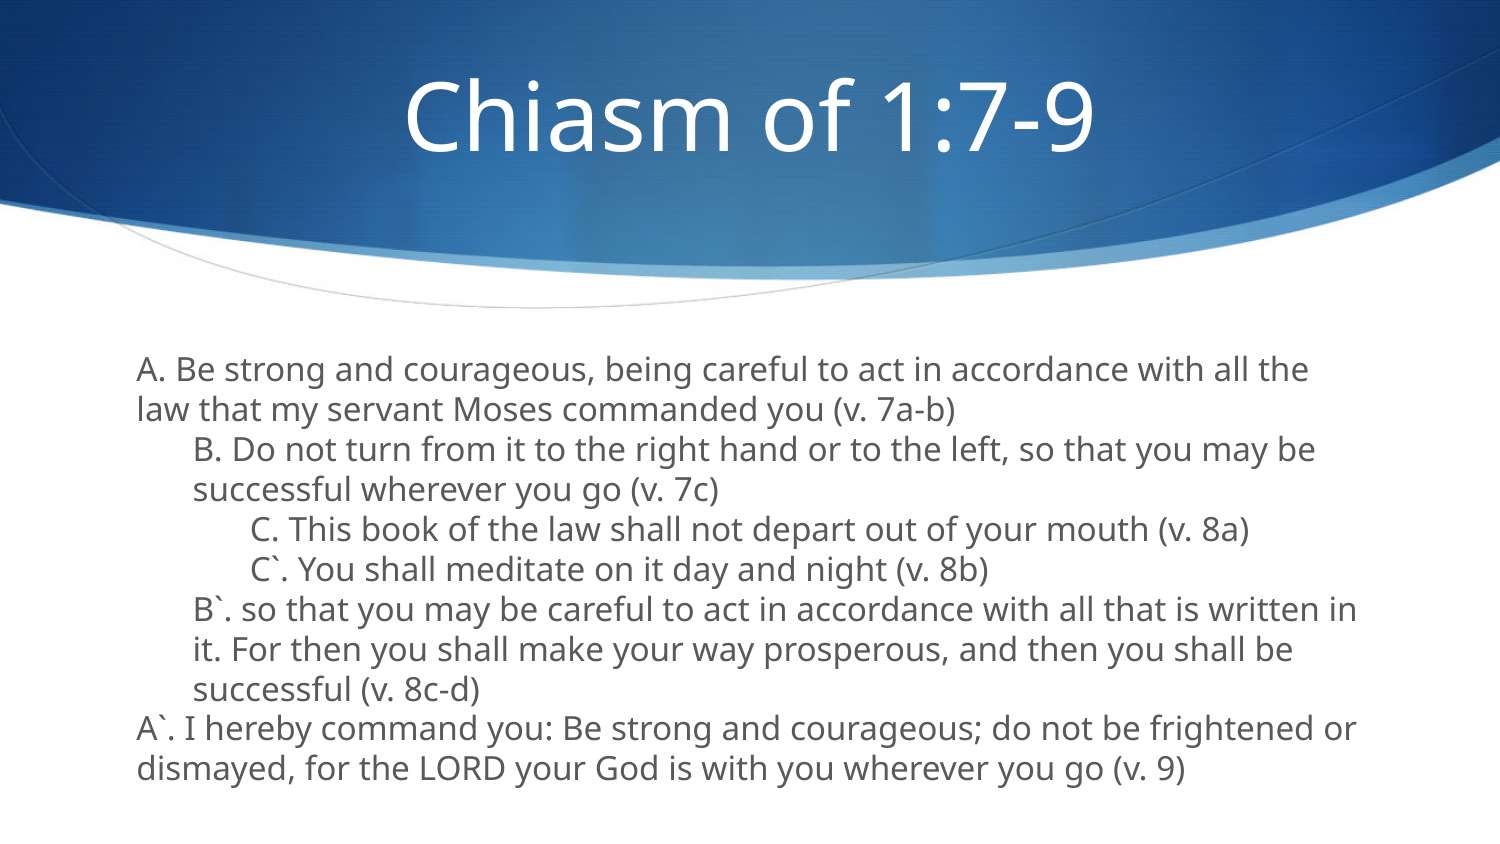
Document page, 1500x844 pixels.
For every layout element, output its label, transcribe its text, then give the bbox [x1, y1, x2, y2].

picture [0, 0, 1500, 844]
list A. Be strong and courageous, being careful to act in accordance with all the law that my servant Moses commanded you (v. 7a-b) B. Do not turn from it to the right hand or to the left, so that you may be successful wherever you go (v. 7c) C. This book of the law shall not depart out of your mouth (v. 8a) C`. You shall meditate on it day and night (v. 8b) B`. so that you may be careful to act in accordance with all that is written in it. For then you shall make your way prosperous, and then you shall be successful (v. 8c-d) A`. I hereby command you: Be strong and courageous; do not be frightened or dismayed, for the LORD your God is with you wherever you go (v. 9) [121, 340, 1379, 826]
title Chiasm of 1:7-9 [75, 42, 1425, 184]
